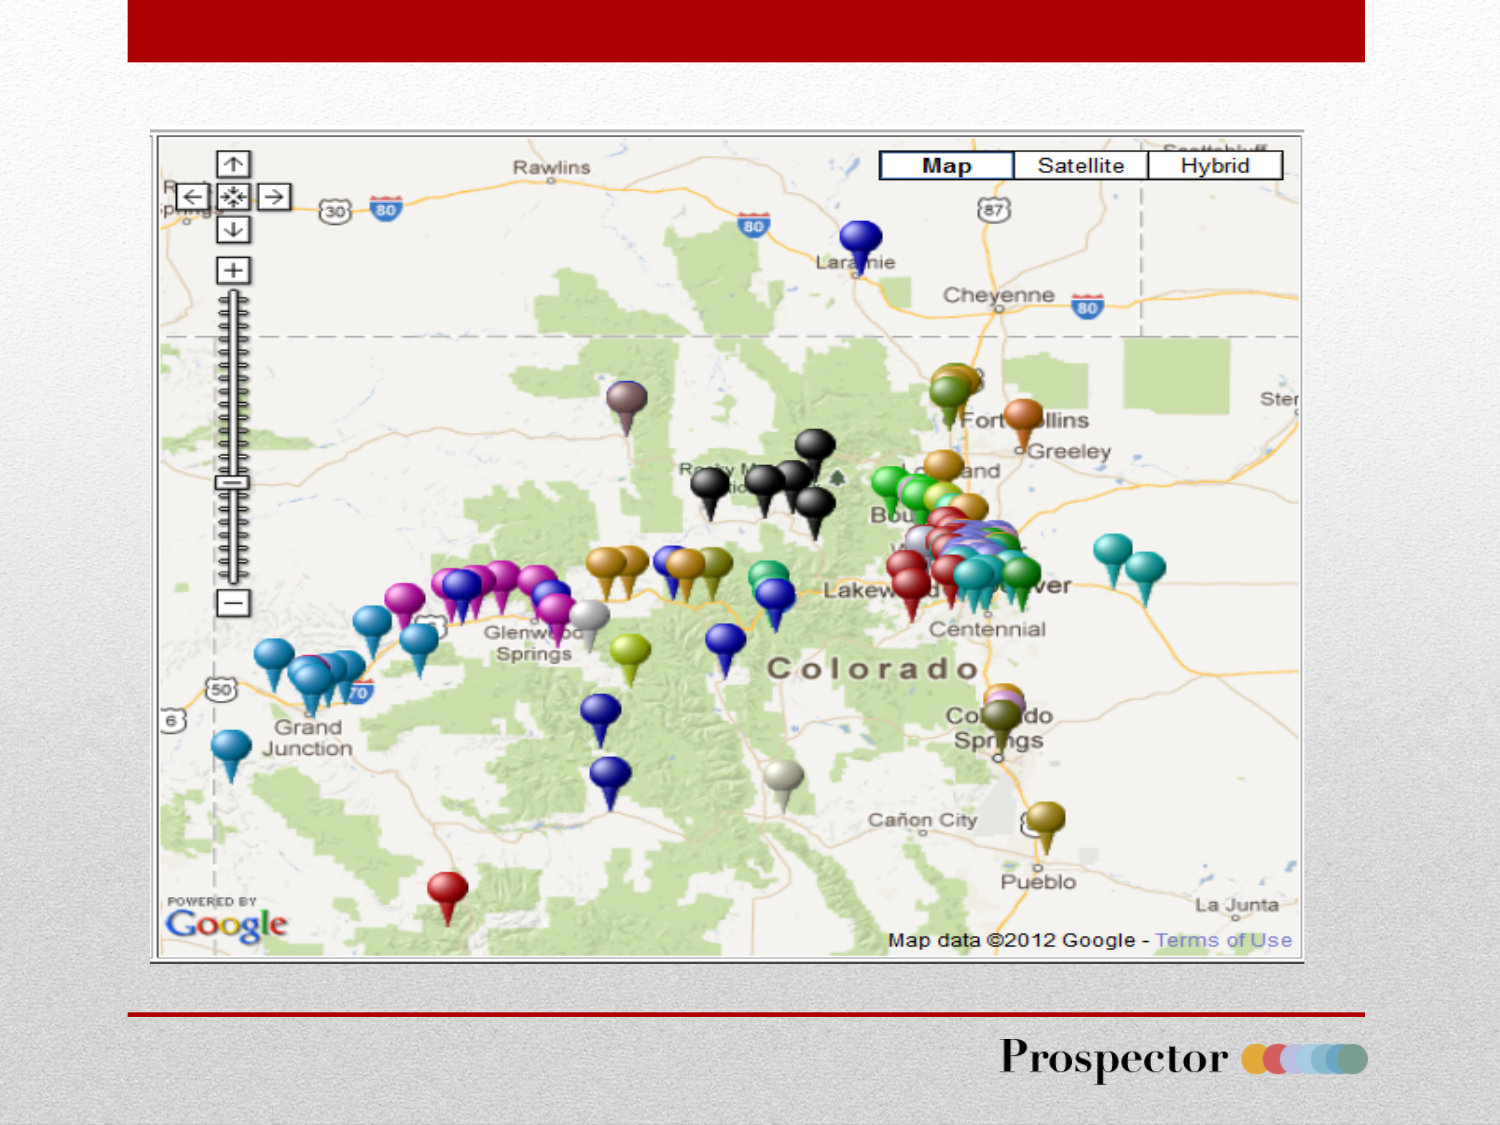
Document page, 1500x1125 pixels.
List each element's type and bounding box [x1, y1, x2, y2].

picture [148, 124, 1306, 965]
picture [999, 1038, 1368, 1086]
